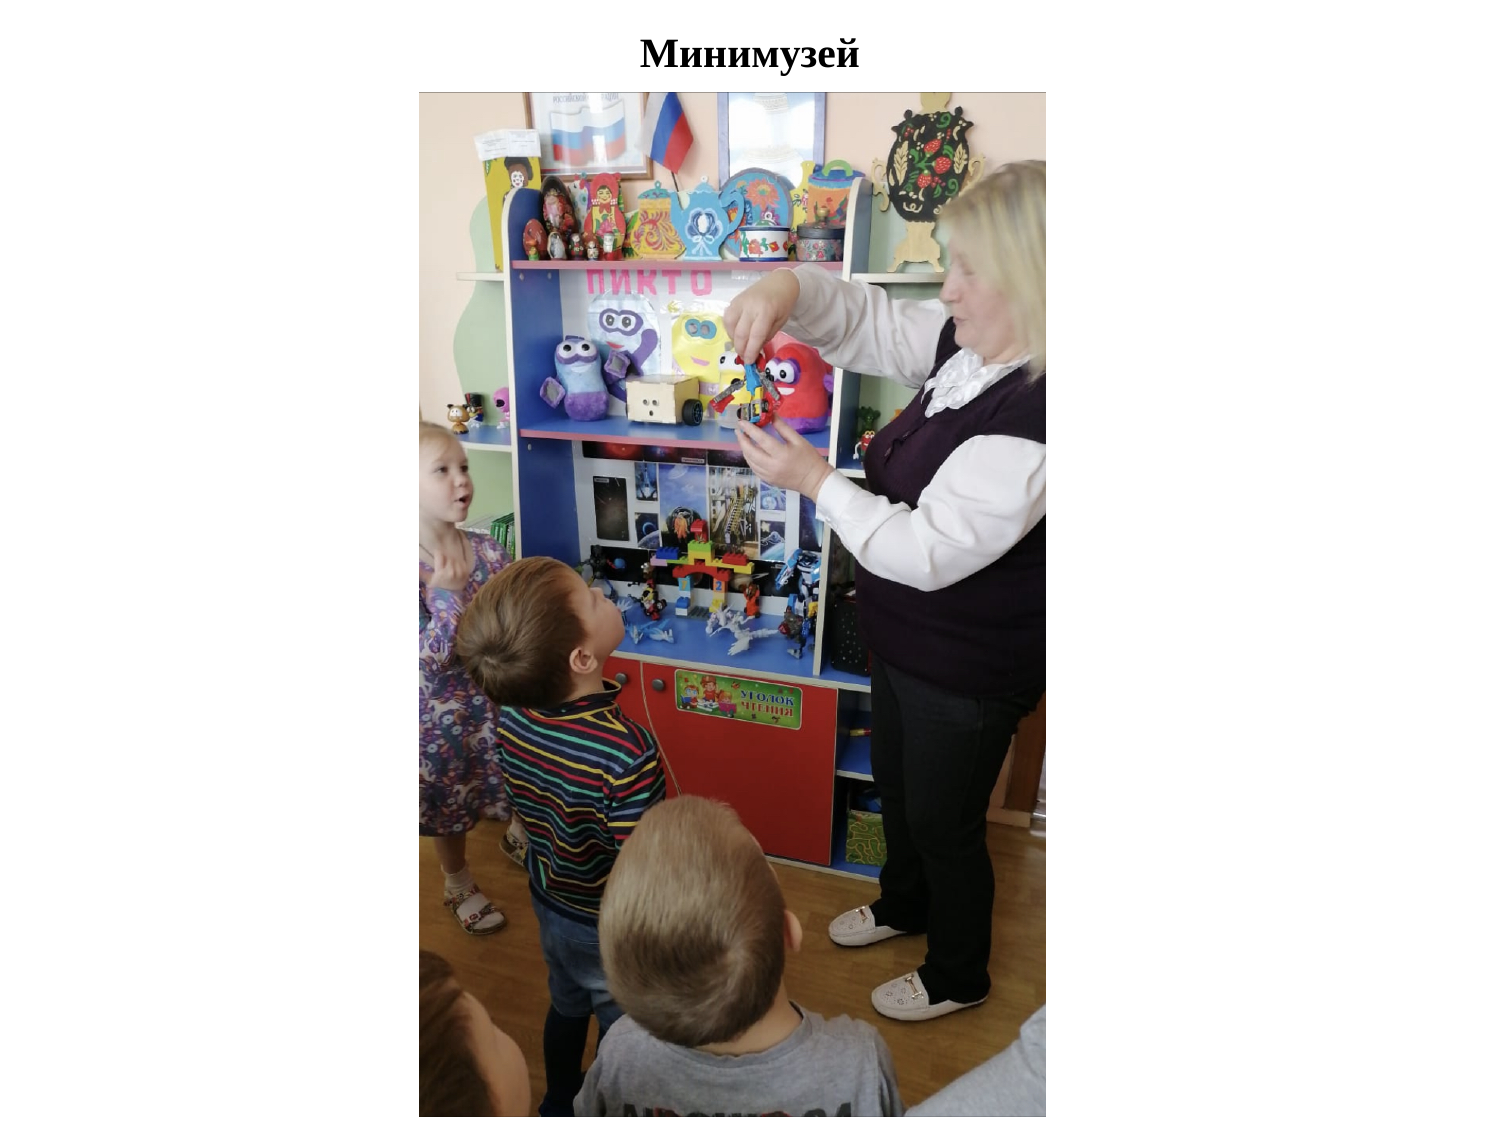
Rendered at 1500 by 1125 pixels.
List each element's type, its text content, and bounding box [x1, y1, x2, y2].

title Минимузей [75, 0, 1425, 102]
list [418, 92, 1046, 1117]
